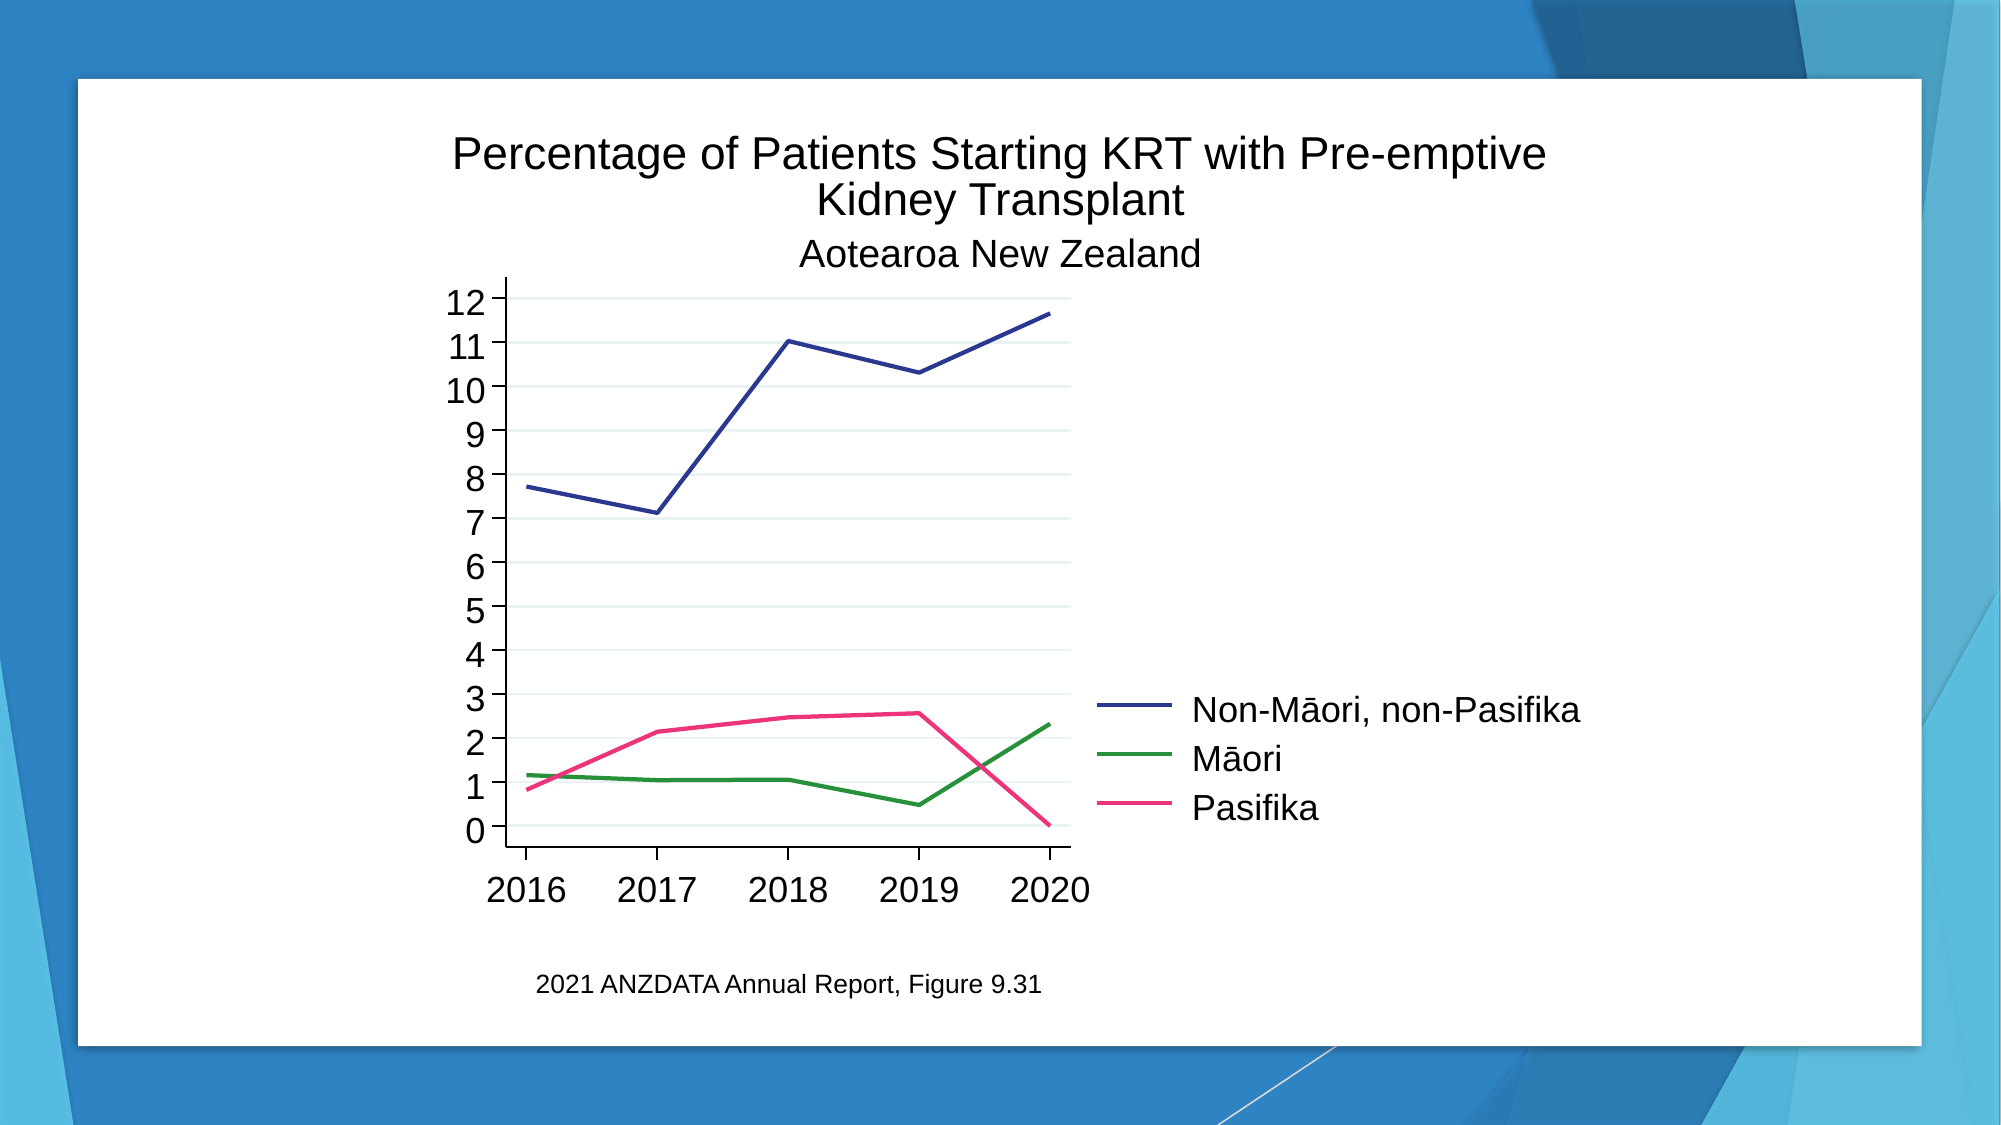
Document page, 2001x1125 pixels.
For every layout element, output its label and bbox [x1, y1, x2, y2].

picture [350, 89, 1650, 1036]
text_box [0, 0, 2000, 1125]
